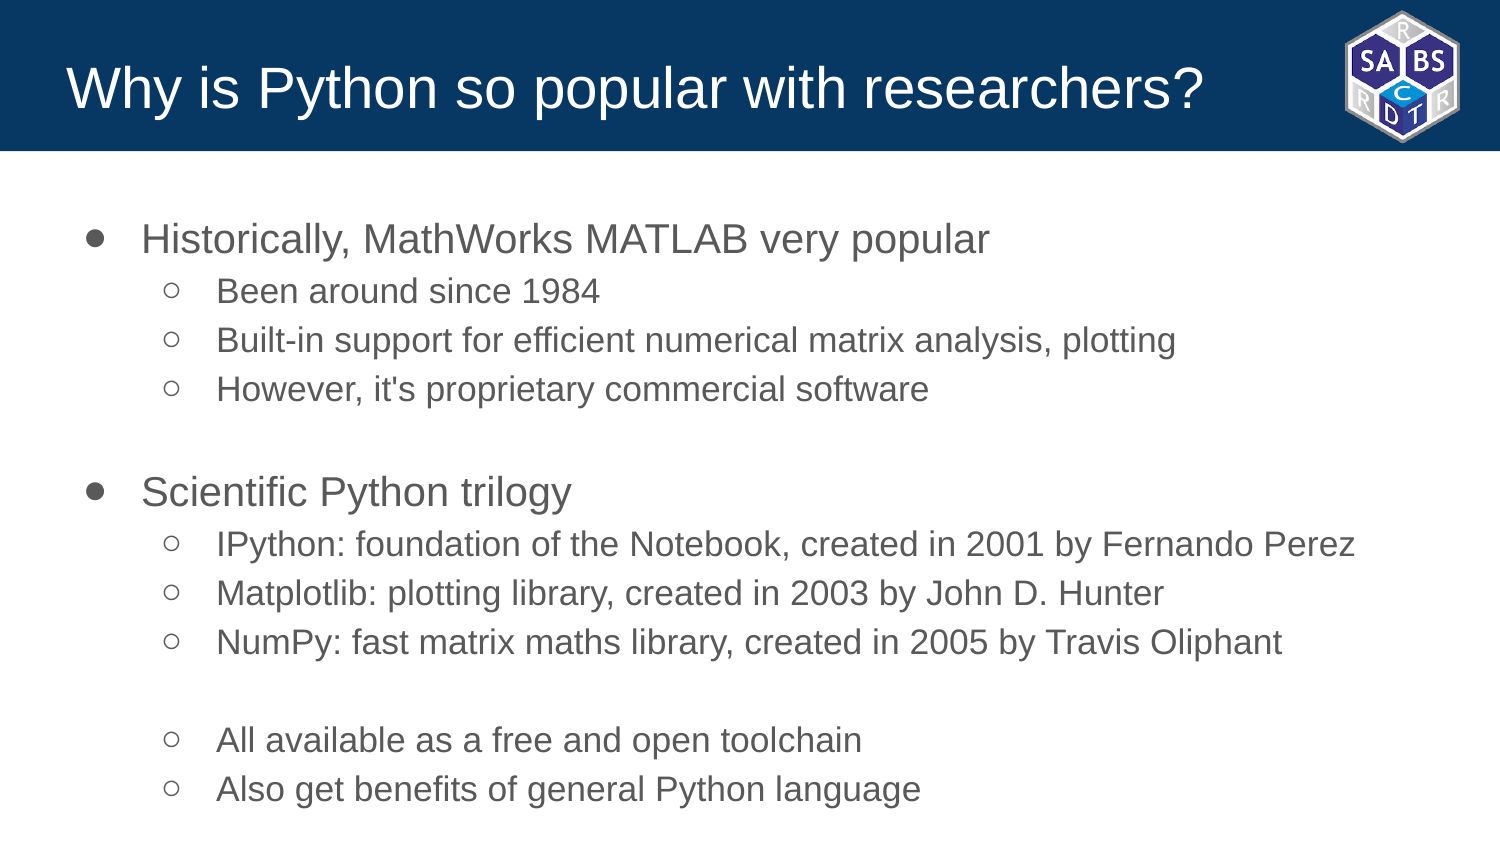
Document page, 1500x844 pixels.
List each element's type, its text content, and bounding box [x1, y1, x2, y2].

list Historically, MathWorks MATLAB very popular Been around since 1984 Built-in support for efficient numerical matrix analysis, plotting However, it's proprietary commercial software Scientific Python trilogy IPython: foundation of the Notebook, created in 2001 by Fernando Perez Matplotlib: plotting library, created in 2003 by John D. Hunter NumPy: fast matrix maths library, created in 2005 by Travis Oliphant All available as a free and open toolchain Also get benefits of general Python language [51, 189, 1449, 824]
picture [1327, 0, 1479, 152]
title Why is Python so popular with researchers? [51, 35, 1449, 130]
